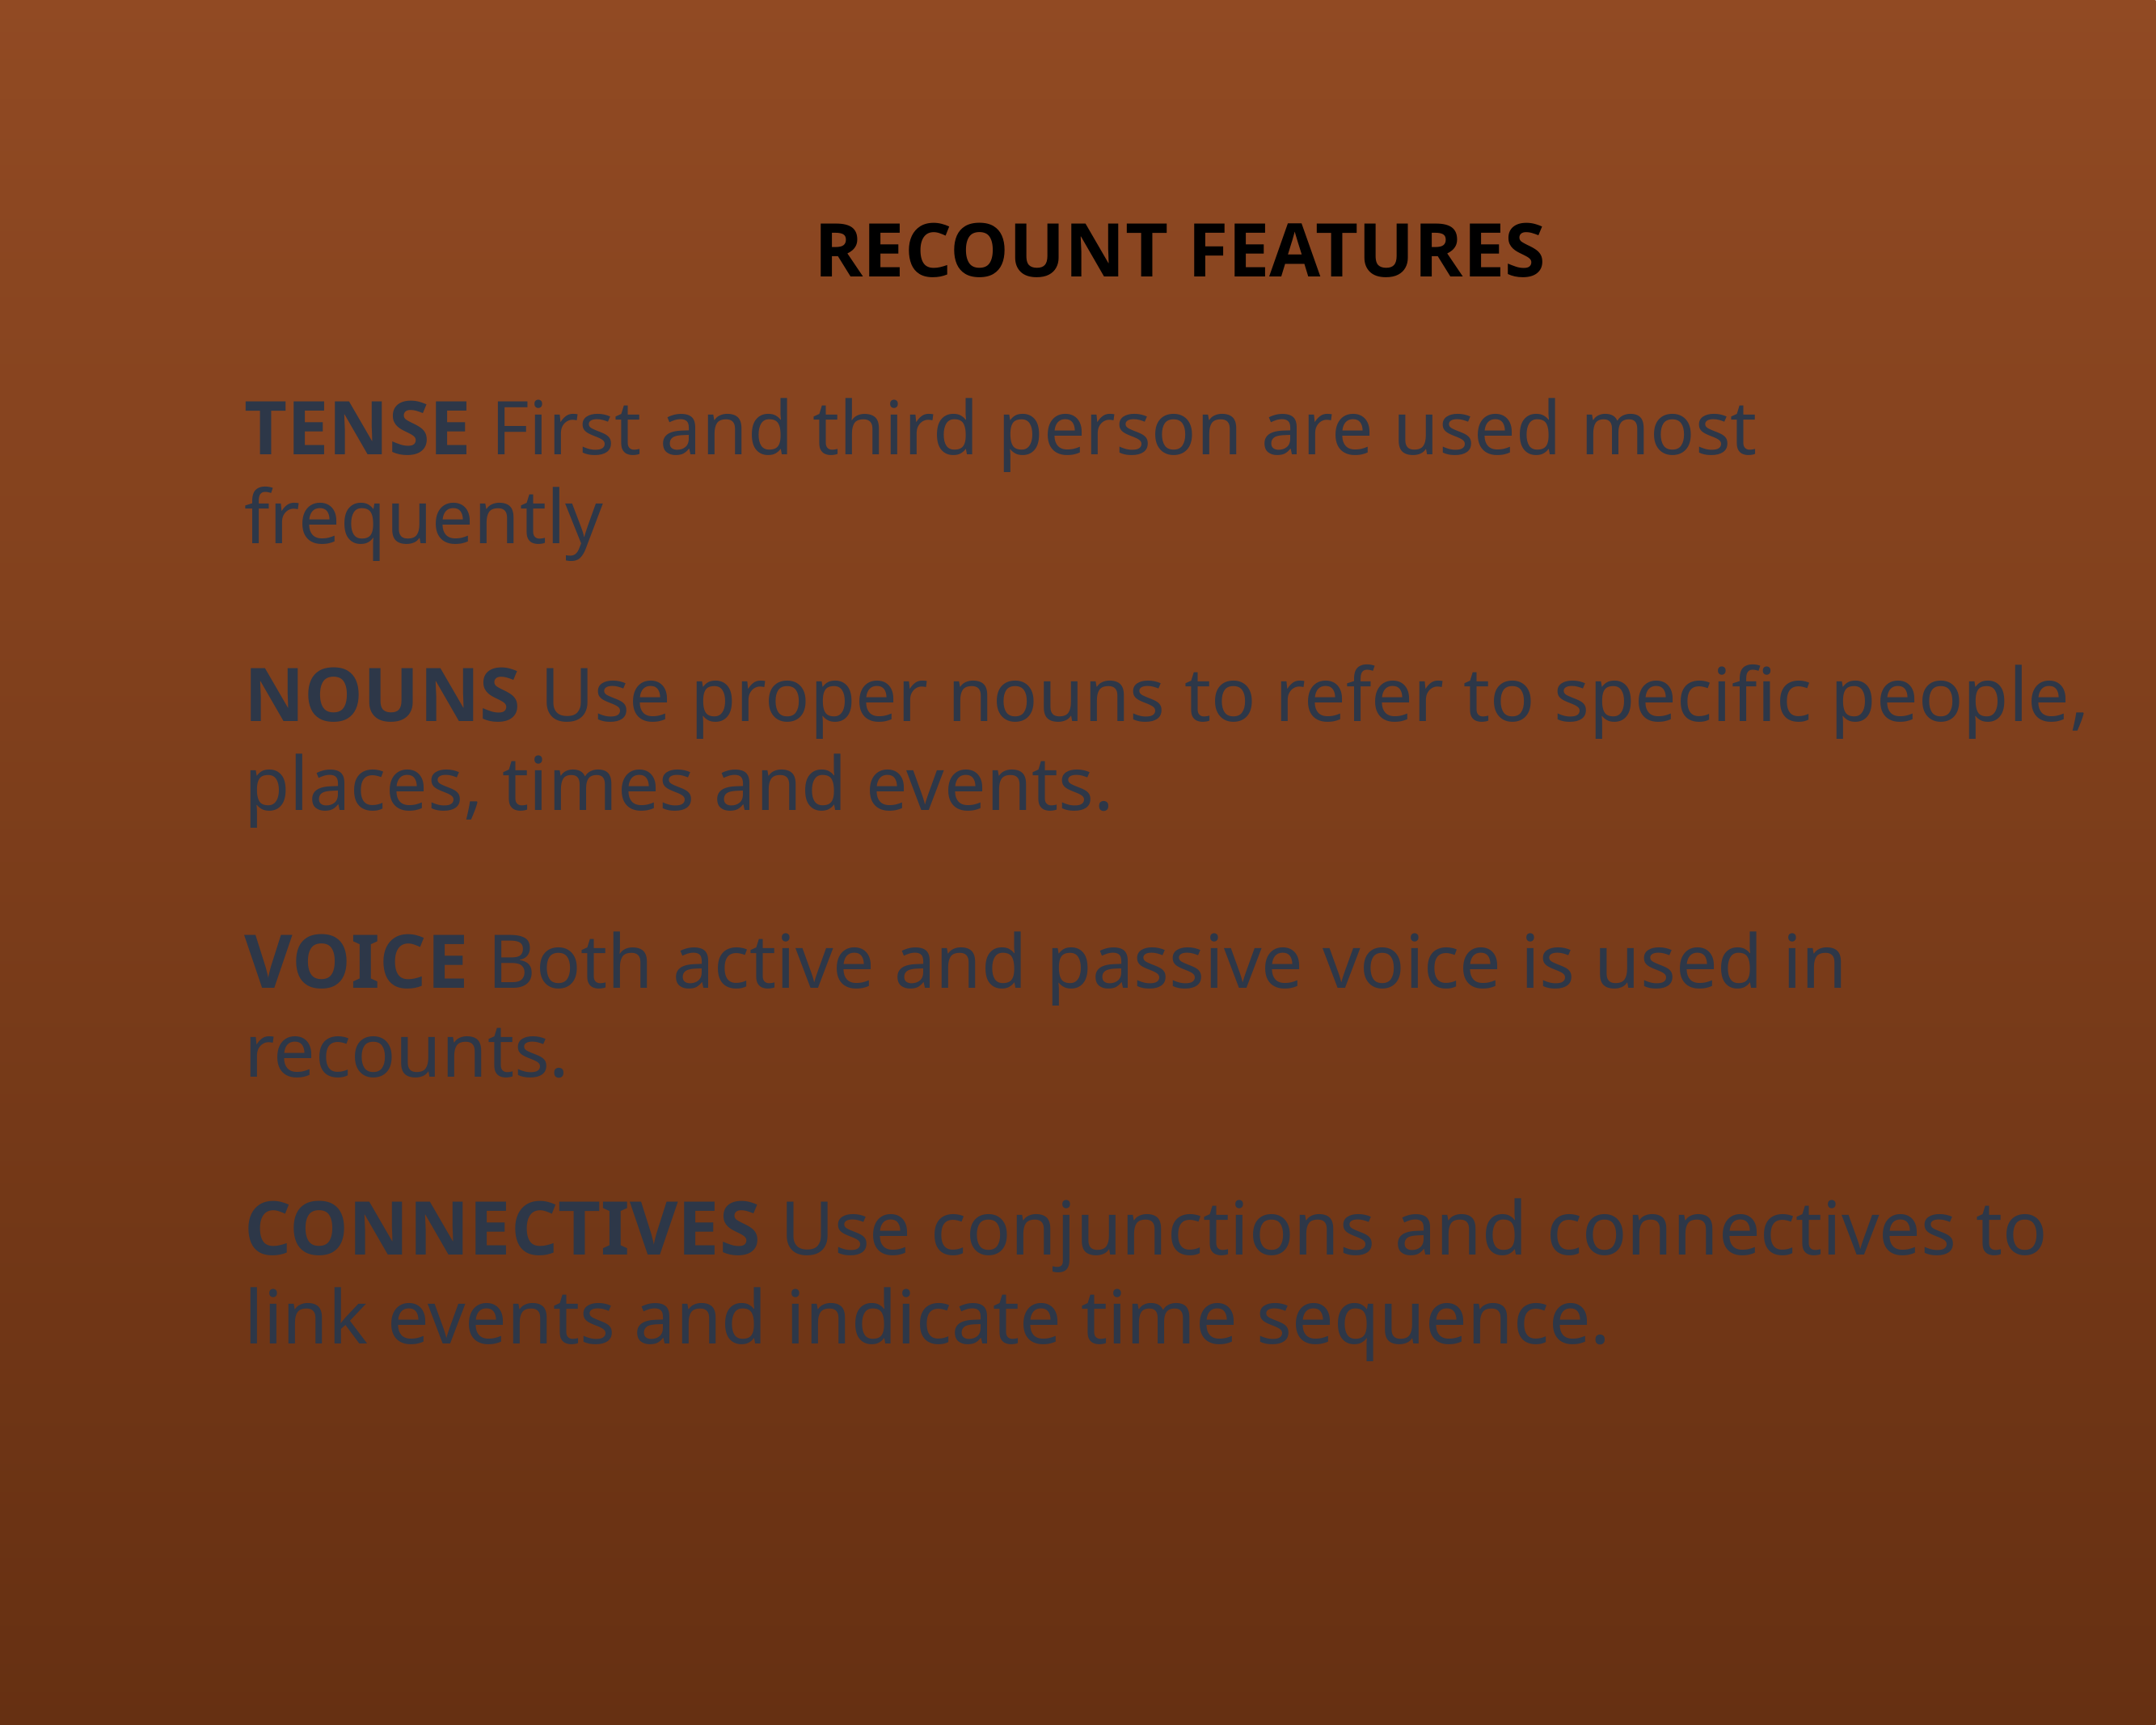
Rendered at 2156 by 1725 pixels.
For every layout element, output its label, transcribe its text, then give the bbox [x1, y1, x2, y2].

text_box RECOUNT FEATURES TENSE First and third person are used most frequently NOUNS Use proper nouns to refer to specific people, places, times and events. VOICE Both active and passive voice is used in recounts. CONNECTIVES Use conjunctions and connectives to link events and indicate time sequence. [232, 196, 2129, 1364]
